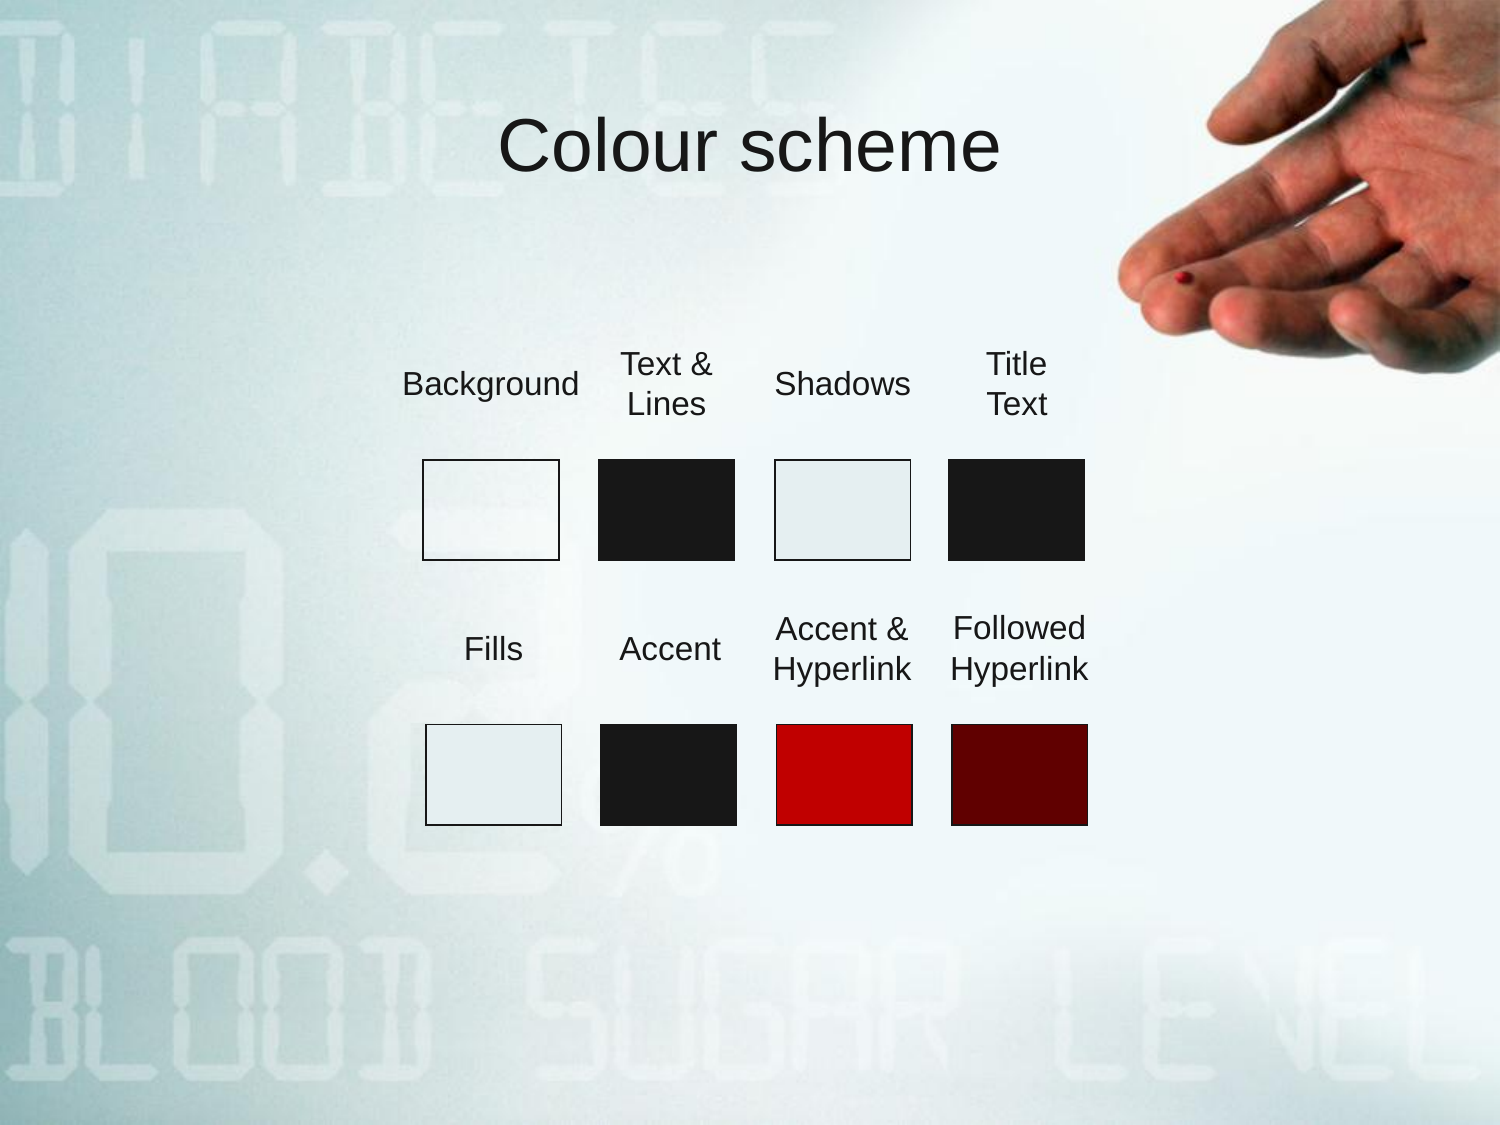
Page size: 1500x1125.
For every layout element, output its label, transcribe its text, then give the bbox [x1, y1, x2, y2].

text_box Title Text [970, 334, 1063, 430]
text_box [598, 459, 735, 561]
picture [0, 0, 1500, 1125]
text_box Followed Hyperlink [935, 599, 1104, 694]
text_box [601, 724, 737, 825]
text_box [423, 459, 559, 561]
text_box [425, 724, 562, 825]
title Colour scheme [75, 48, 1425, 236]
text_box Background [387, 354, 595, 410]
text_box [951, 724, 1088, 825]
text_box Accent [604, 619, 737, 675]
text_box Text & Lines [605, 334, 728, 430]
text_box Fills [449, 619, 539, 675]
text_box [948, 459, 1085, 561]
text_box [776, 724, 912, 825]
text_box [774, 459, 911, 561]
text_box Shadows [759, 354, 927, 410]
text_box Accent & Hyperlink [757, 599, 927, 695]
